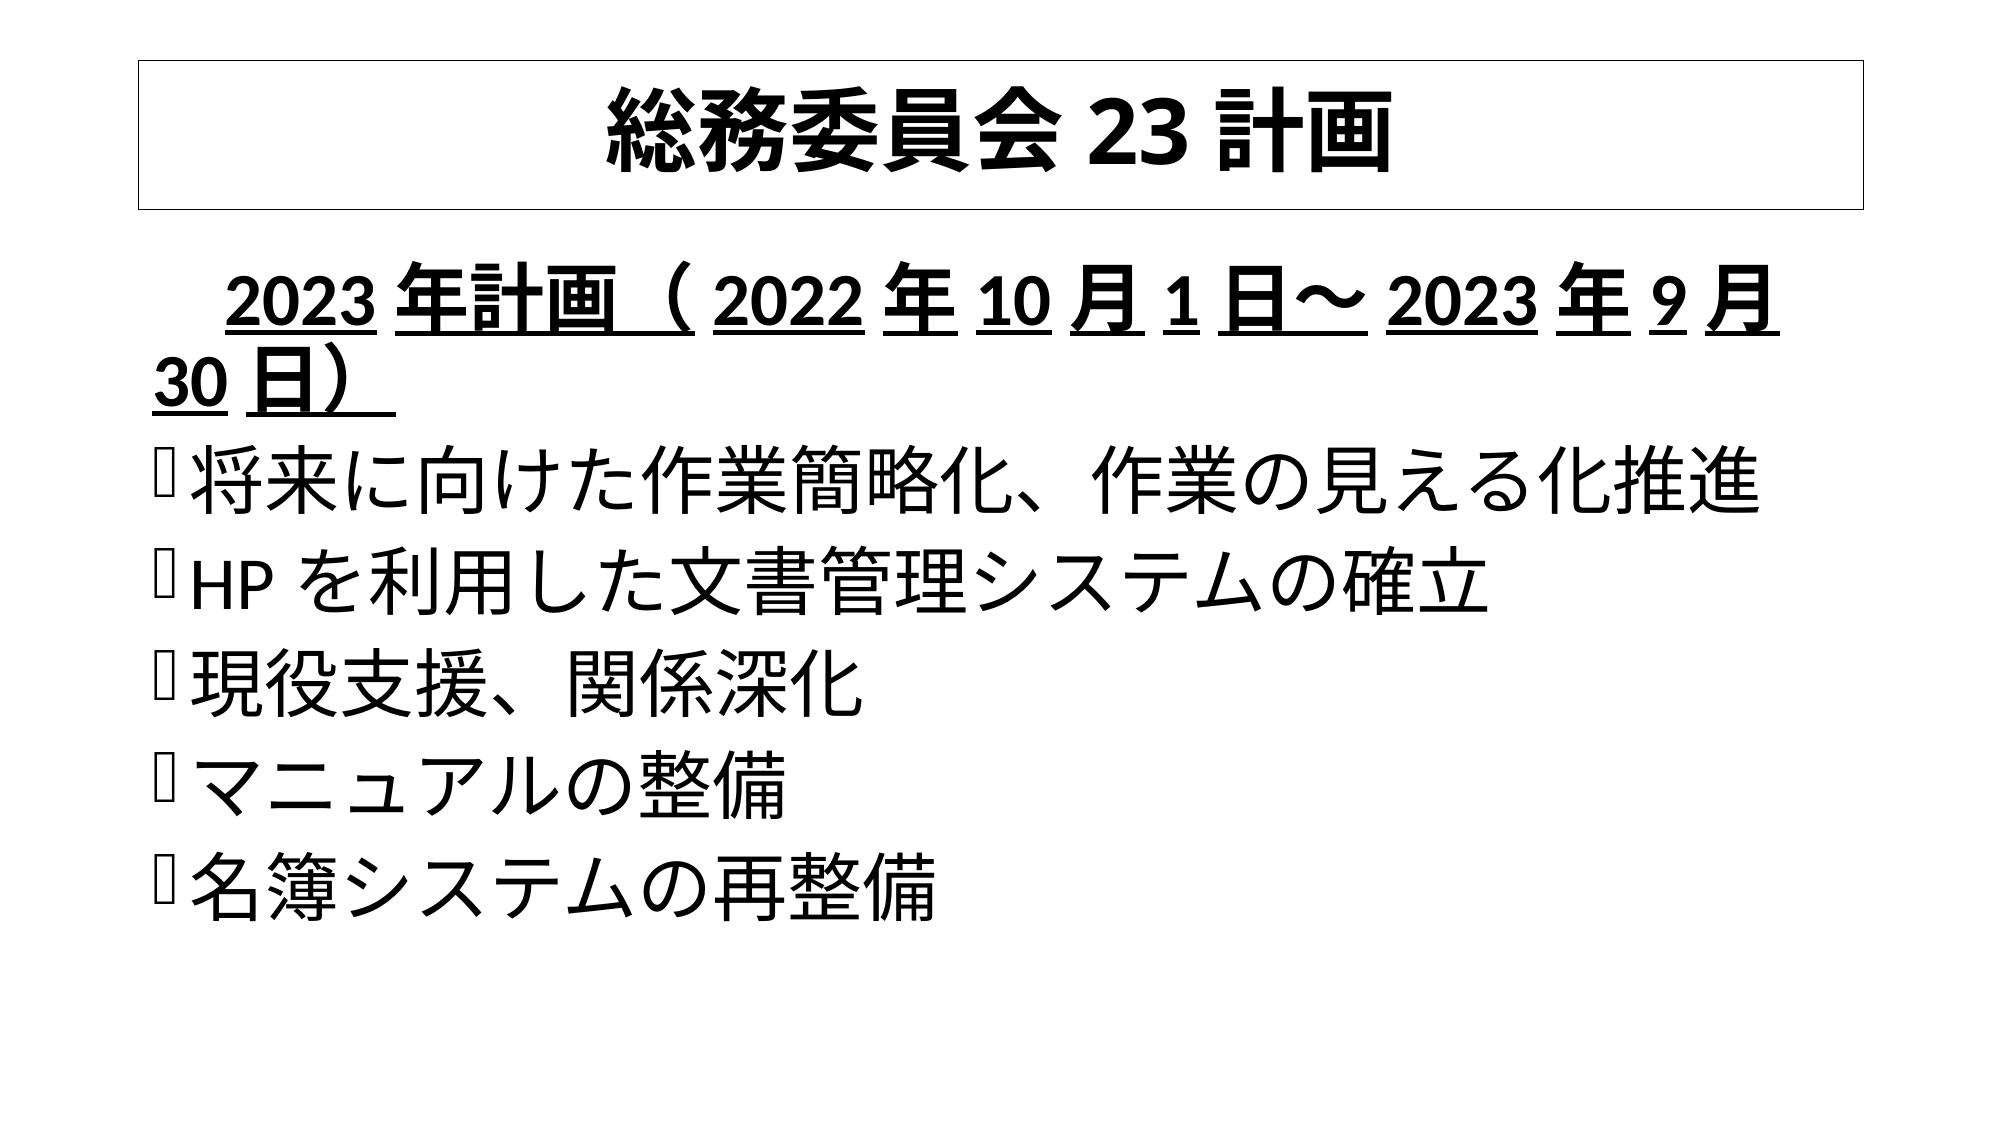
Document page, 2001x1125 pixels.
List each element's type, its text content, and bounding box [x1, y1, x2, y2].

title 総務委員会23計画 [138, 60, 1864, 210]
list 2023年計画（2022年10月1日～2023年9月30日） 将来に向けた作業簡略化、作業の見える化推進 HPを利用した文書管理システムの確立 現役支援、関係深化 マニュアルの整備 名簿システムの再整備 [137, 253, 1863, 967]
